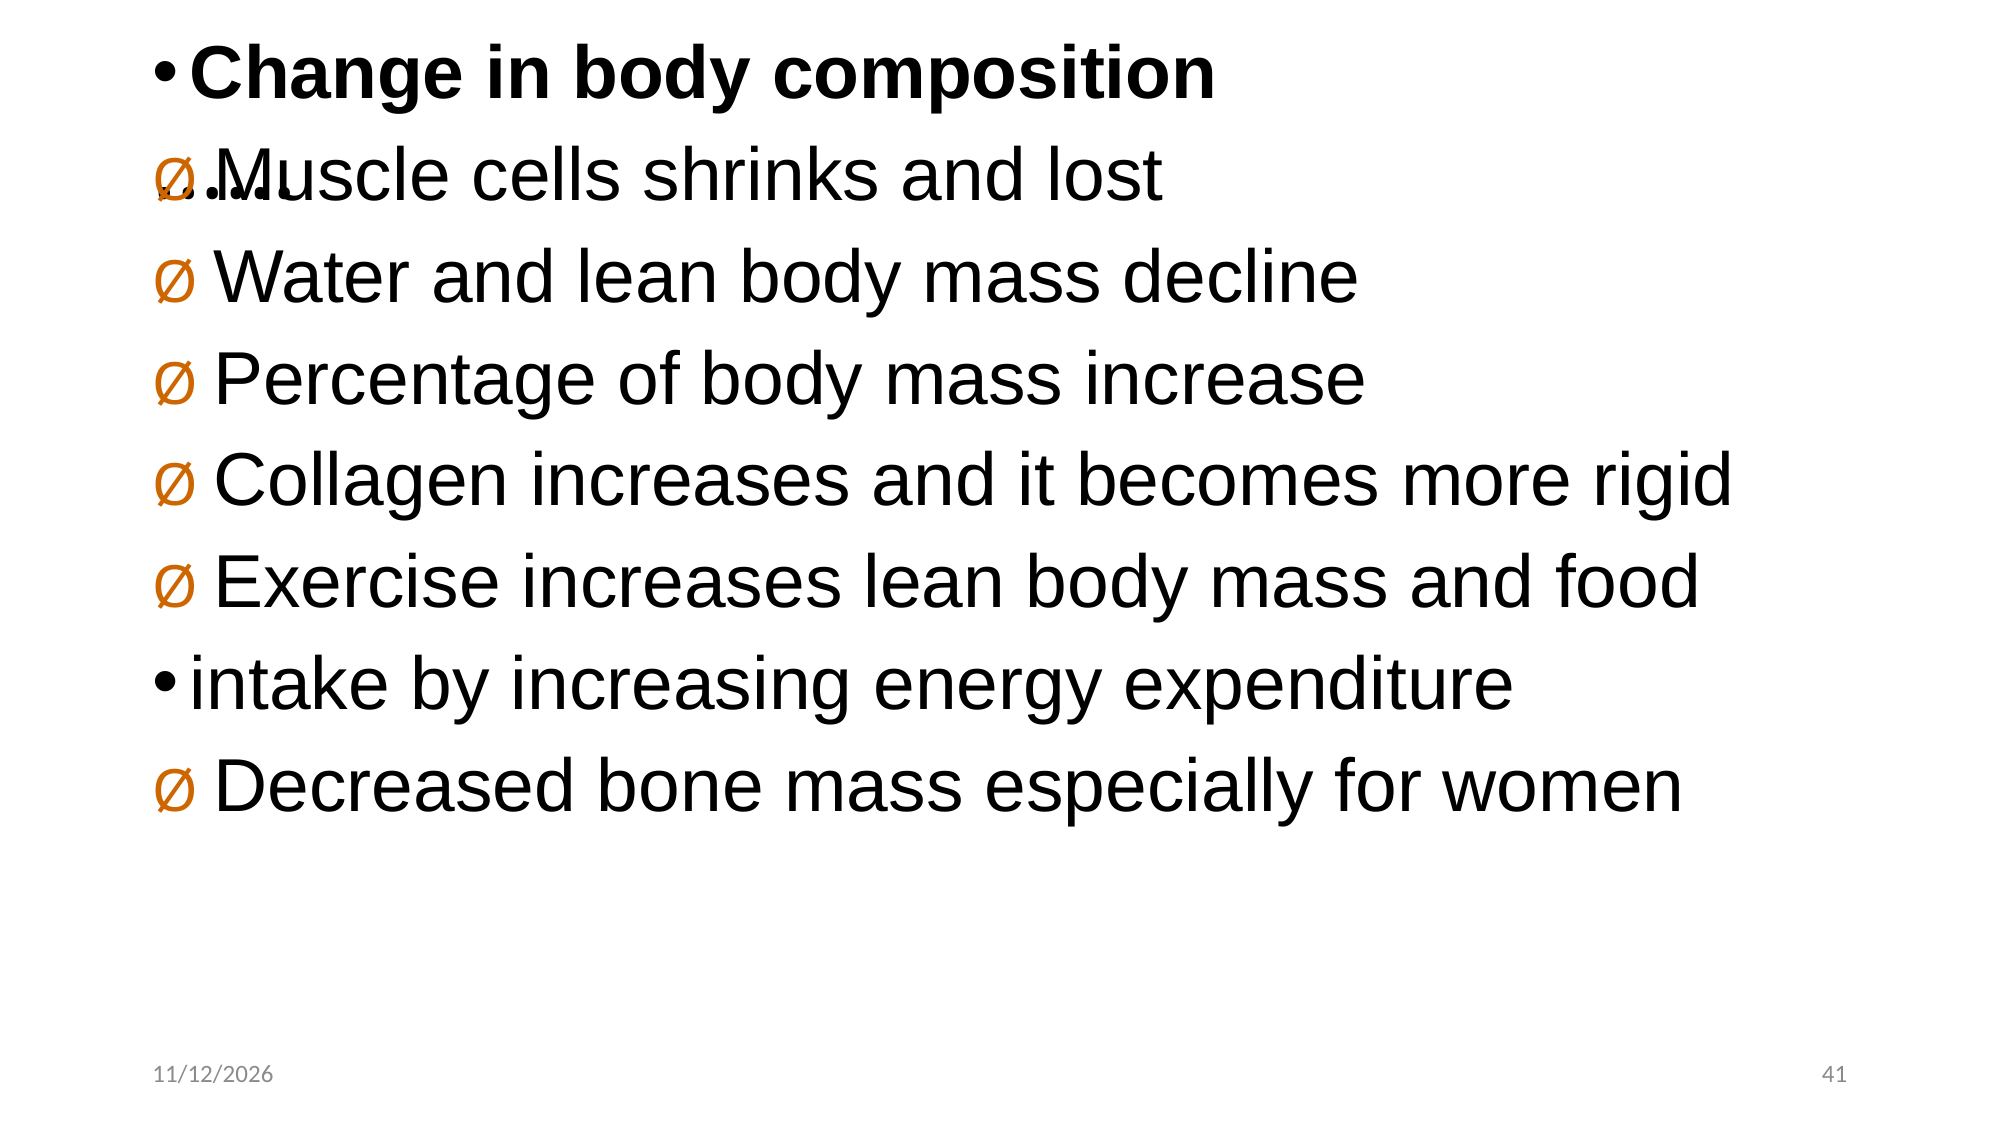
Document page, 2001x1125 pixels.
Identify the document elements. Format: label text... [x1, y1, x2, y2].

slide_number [137, 1042, 588, 1103]
slide_number 41 [1412, 1042, 1863, 1103]
list Change in body composition Ø Muscle cells shrinks and lost Ø Water and lean body mass decline Ø Percentage of body mass increase Ø Collagen increases and it becomes more rigid Ø Exercise increases lean body mass and food intake by increasing energy expenditure Ø Decreased bone mass especially for women [137, 26, 1863, 1103]
